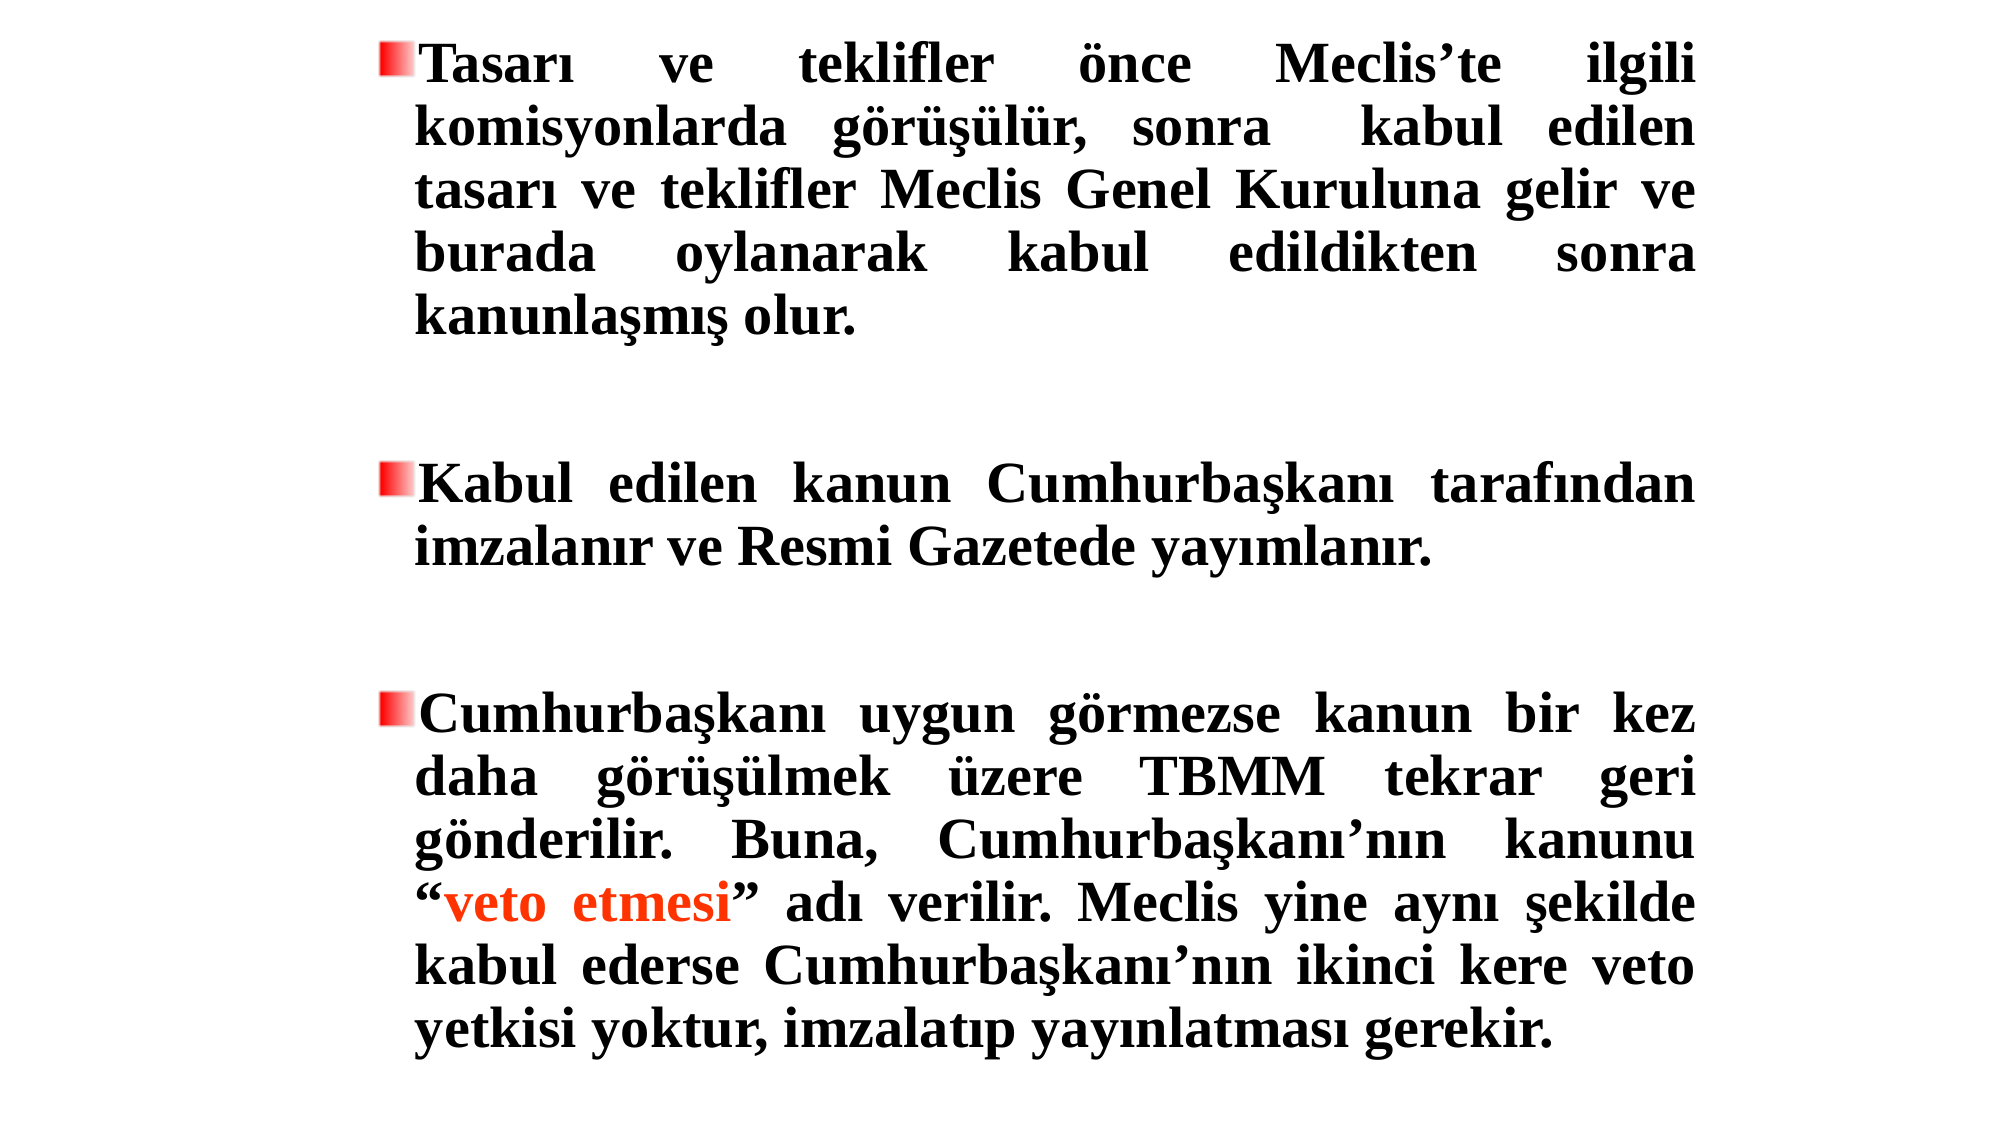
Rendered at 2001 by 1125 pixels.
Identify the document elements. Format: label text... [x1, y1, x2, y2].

picture [377, 459, 419, 501]
picture [377, 689, 419, 731]
list Tasarı ve teklifler önce Meclis’te ilgili komisyonlarda görüşülür, sonra kabul edilen tasarı ve teklifler Meclis Genel Kuruluna gelir ve burada oylanarak kabul edildikten sonra kanunlaşmış olur. Kabul edilen kanun Cumhurbaşkanı tarafından imzalanır ve Resmi Gazetede yayımlanır. Cumhurbaşkanı uygun görmezse kanun bir kez daha görüşülmek üzere TBMM tekrar geri gönderilir. Buna, Cumhurbaşkanı’nın kanunu “veto etmesi” adı verilir. Meclis yine aynı şekilde kabul ederse Cumhurbaşkanı’nın ikinci kere veto yetkisi yoktur, imzalatıp yayınlatması gerekir. [362, 24, 1713, 1088]
picture [377, 39, 419, 81]
